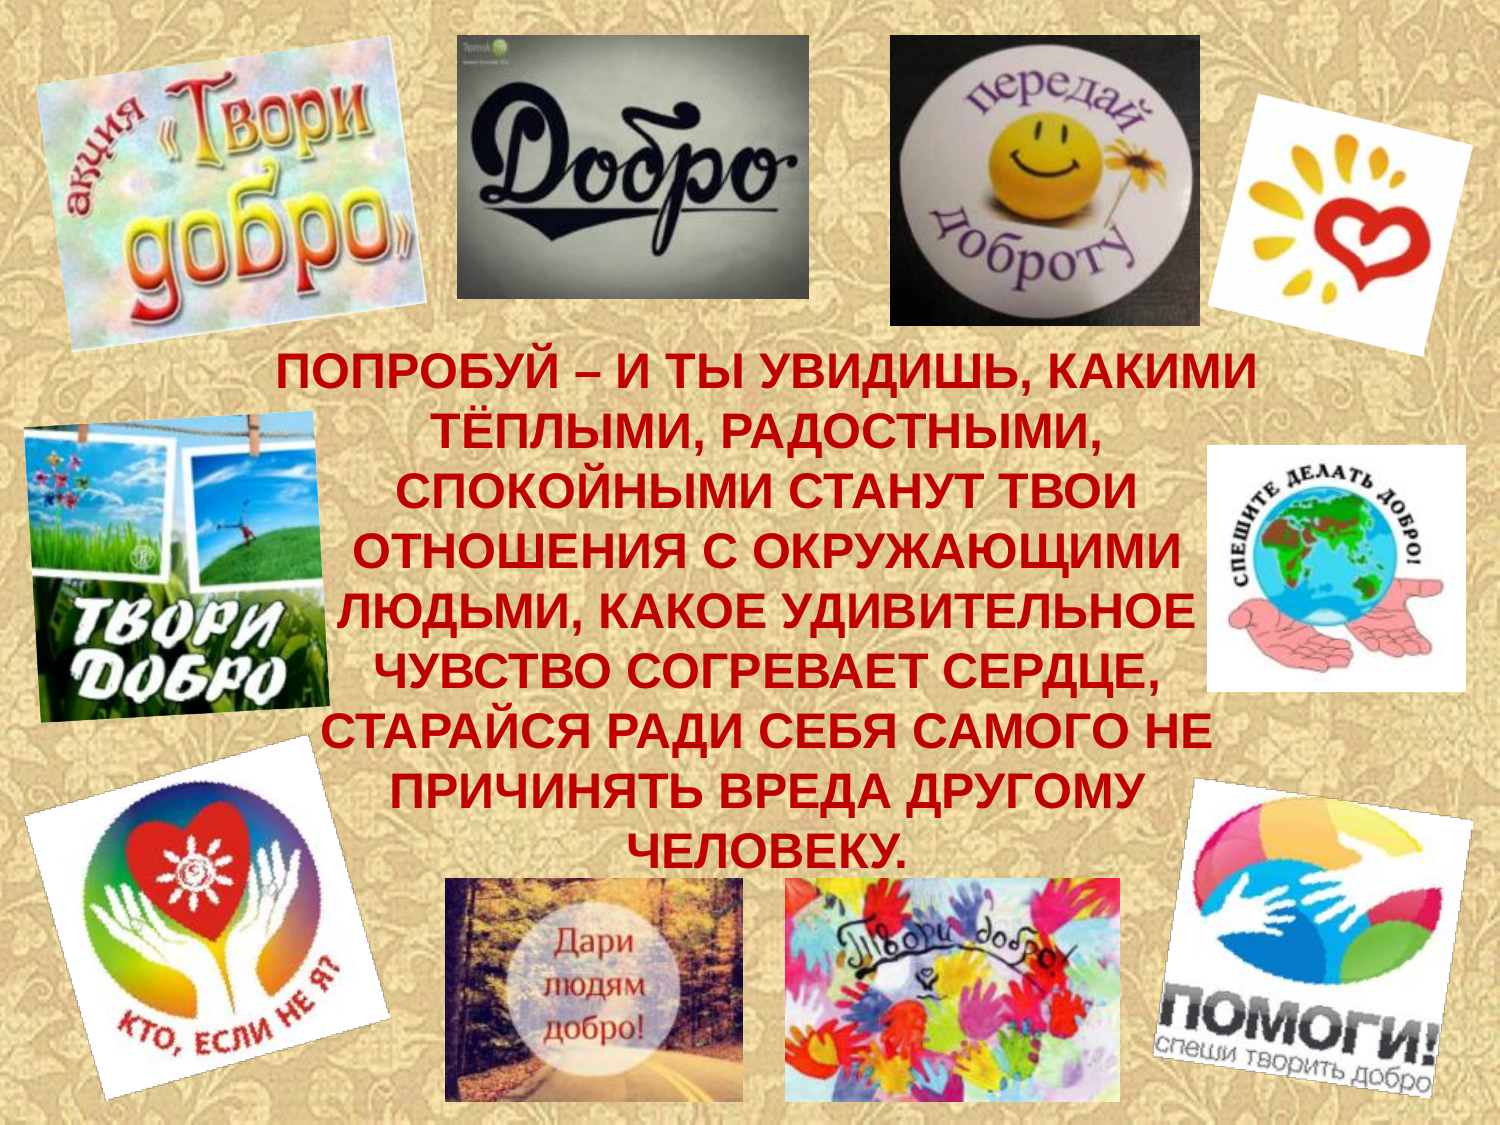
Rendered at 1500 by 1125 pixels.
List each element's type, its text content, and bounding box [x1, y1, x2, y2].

picture [0, 0, 1500, 1125]
text_box ПОПРОБУЙ – И ТЫ УВИДИШЬ, КАКИМИ ТЁПЛЫМИ, РАДОСТНЫМИ, СПОКОЙНЫМИ СТАНУТ ТВОИ ОТНОШЕНИЯ С ОКРУЖАЮЩИМИ ЛЮДЬМИ, КАКОЕ УДИВИТЕЛЬНОЕ ЧУВСТВО СОГРЕВАЕТ СЕРДЦЕ, СТАРАЙСЯ РАДИ СЕБЯ САМОГО НЕ ПРИЧИНЯТЬ ВРЕДА ДРУГОМУ ЧЕЛОВЕКУ. [257, 331, 1278, 931]
